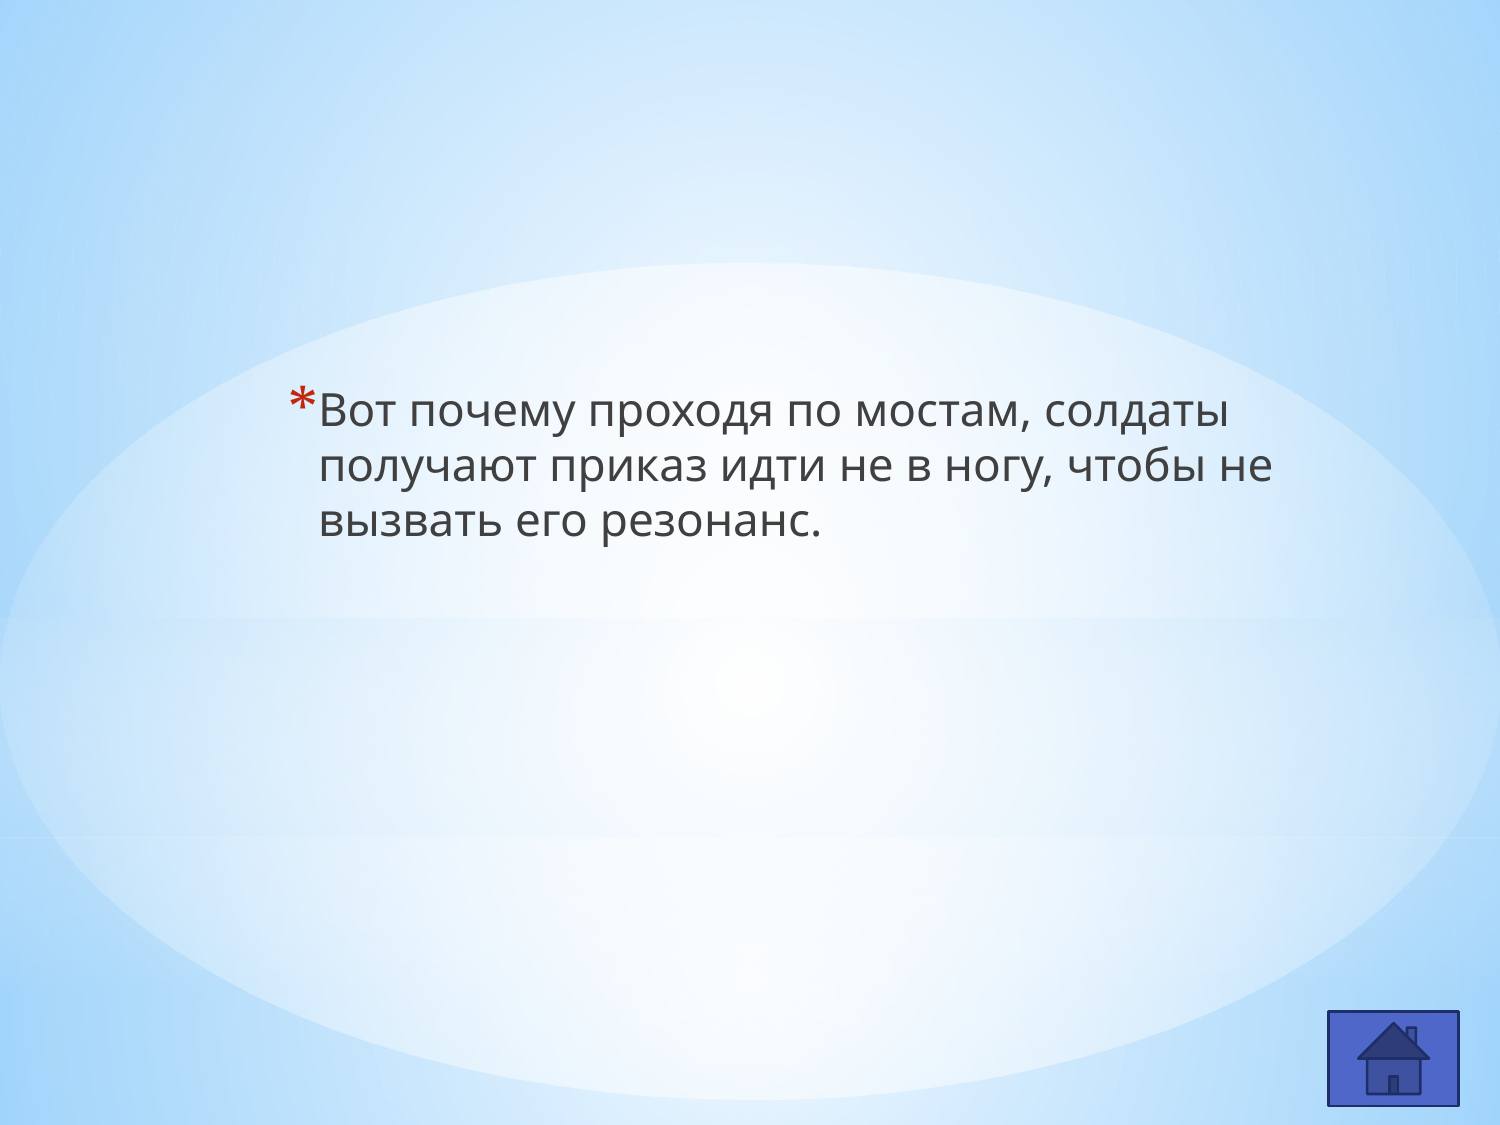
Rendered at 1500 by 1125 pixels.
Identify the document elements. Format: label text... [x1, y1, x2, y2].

list Вот почему проходя по мостам, солдаты получают приказ идти не в ногу, чтобы не вызвать его резонанс. [265, 373, 1316, 944]
text_box [1327, 1010, 1460, 1107]
